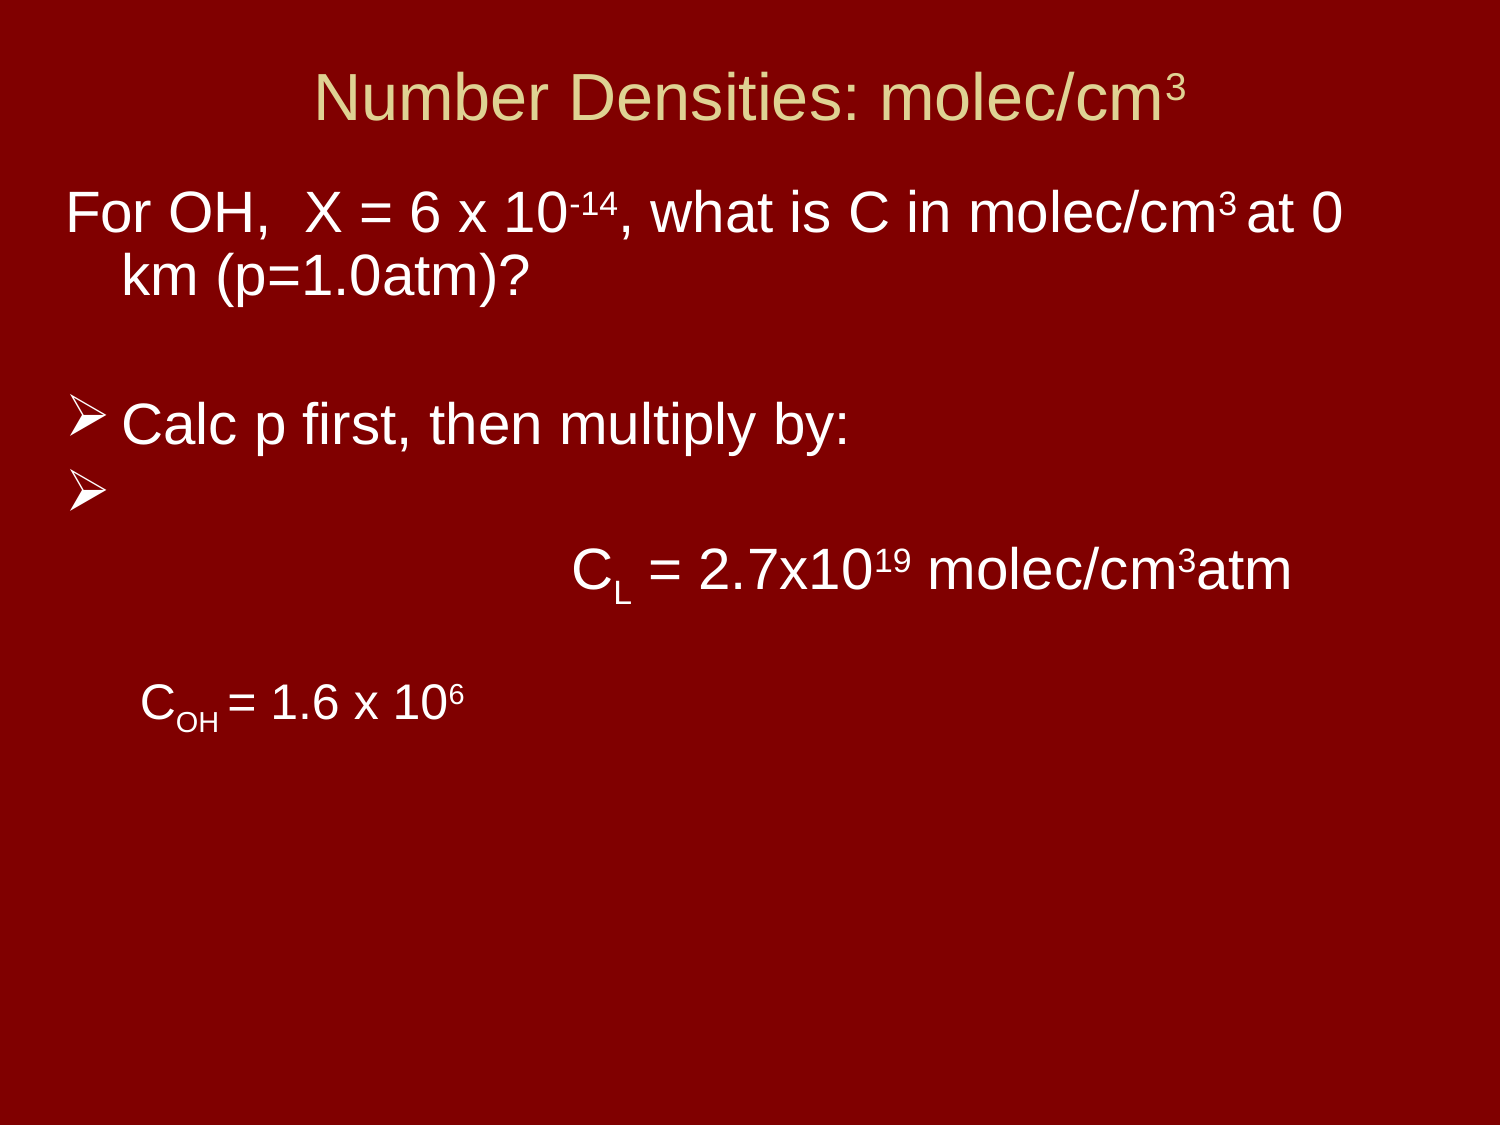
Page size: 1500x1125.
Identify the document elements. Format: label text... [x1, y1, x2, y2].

title Number Densities: molec/cm3 [112, 49, 1388, 138]
text_box COH = 1.6 x 106 [124, 662, 1188, 746]
list For OH, X = 6 x 10-14, what is C in molec/cm3 at 0 km (p=1.0atm)? Calc p first, then multiply by: CL = 2.7x1019 molec/cm3atm [49, 174, 1438, 588]
